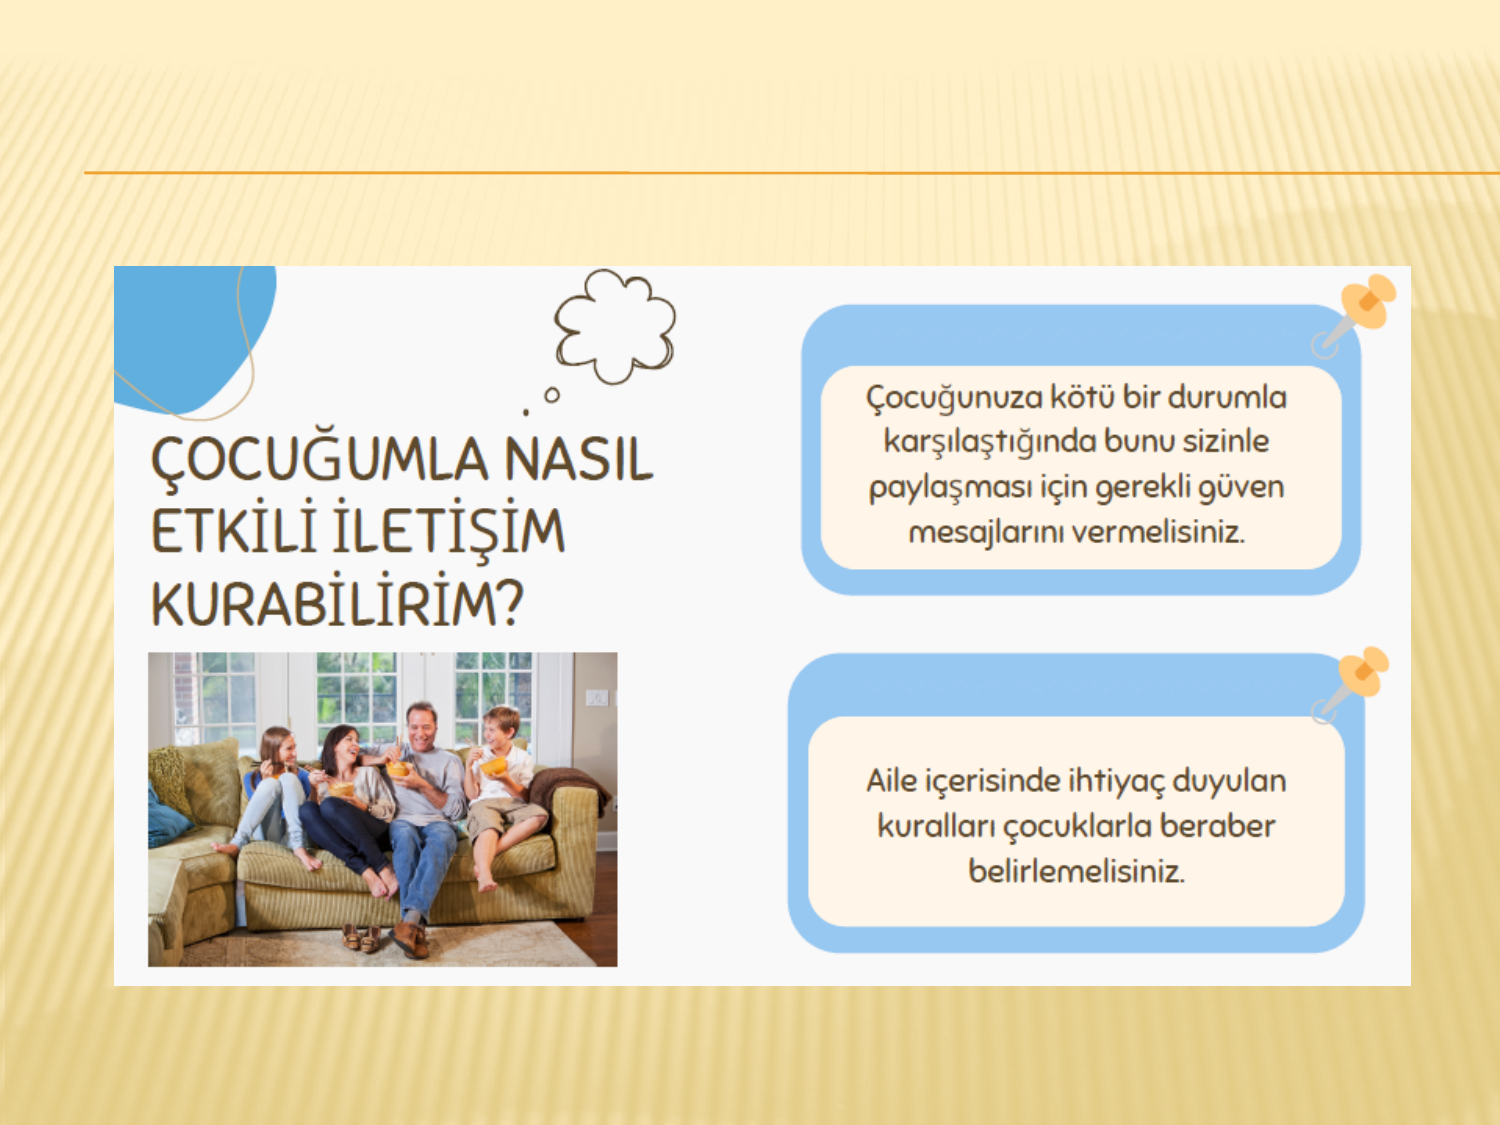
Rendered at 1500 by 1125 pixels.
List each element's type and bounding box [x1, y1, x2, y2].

list [114, 266, 1411, 986]
